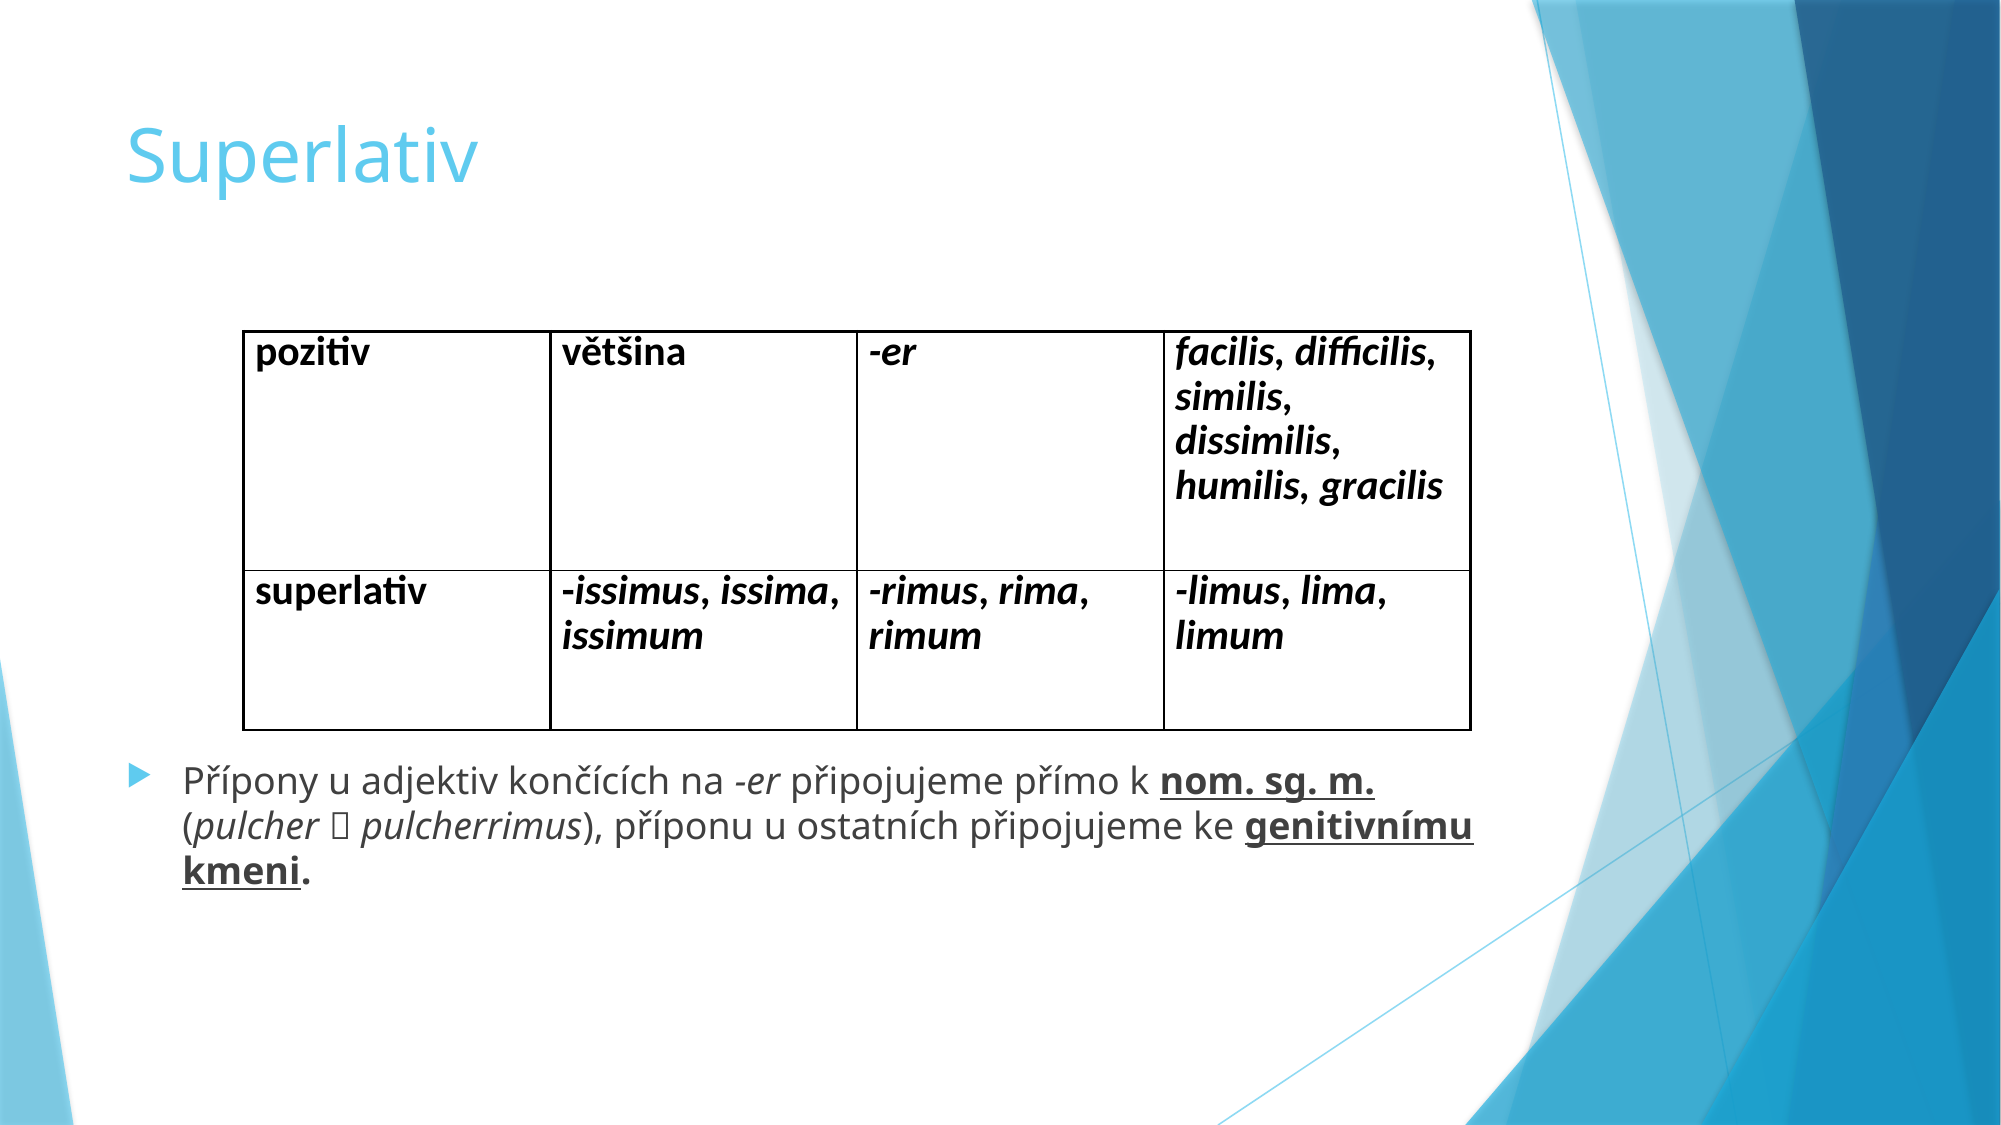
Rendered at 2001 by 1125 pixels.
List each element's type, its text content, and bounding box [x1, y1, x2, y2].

table_header většina [552, 333, 856, 570]
table_cell -rimus, rima, rimum [858, 571, 1163, 729]
table_cell superlativ [245, 571, 549, 729]
table_header -er [858, 333, 1163, 570]
list Přípony u adjektiv končících na -er připojujeme přímo k nom. sg. m. (pulcher  pulcherrimus), příponu u ostatních připojujeme ke genitivnímu kmeni. [111, 354, 1522, 992]
table_header facilis, difficilis, similis, dissimilis, humilis, gracilis [1165, 333, 1469, 570]
table_cell -limus, lima, limum [1165, 571, 1469, 729]
title Superlativ [111, 99, 1522, 317]
table_header pozitiv [245, 333, 549, 570]
table_cell -issimus, issima, issimum [552, 571, 856, 729]
